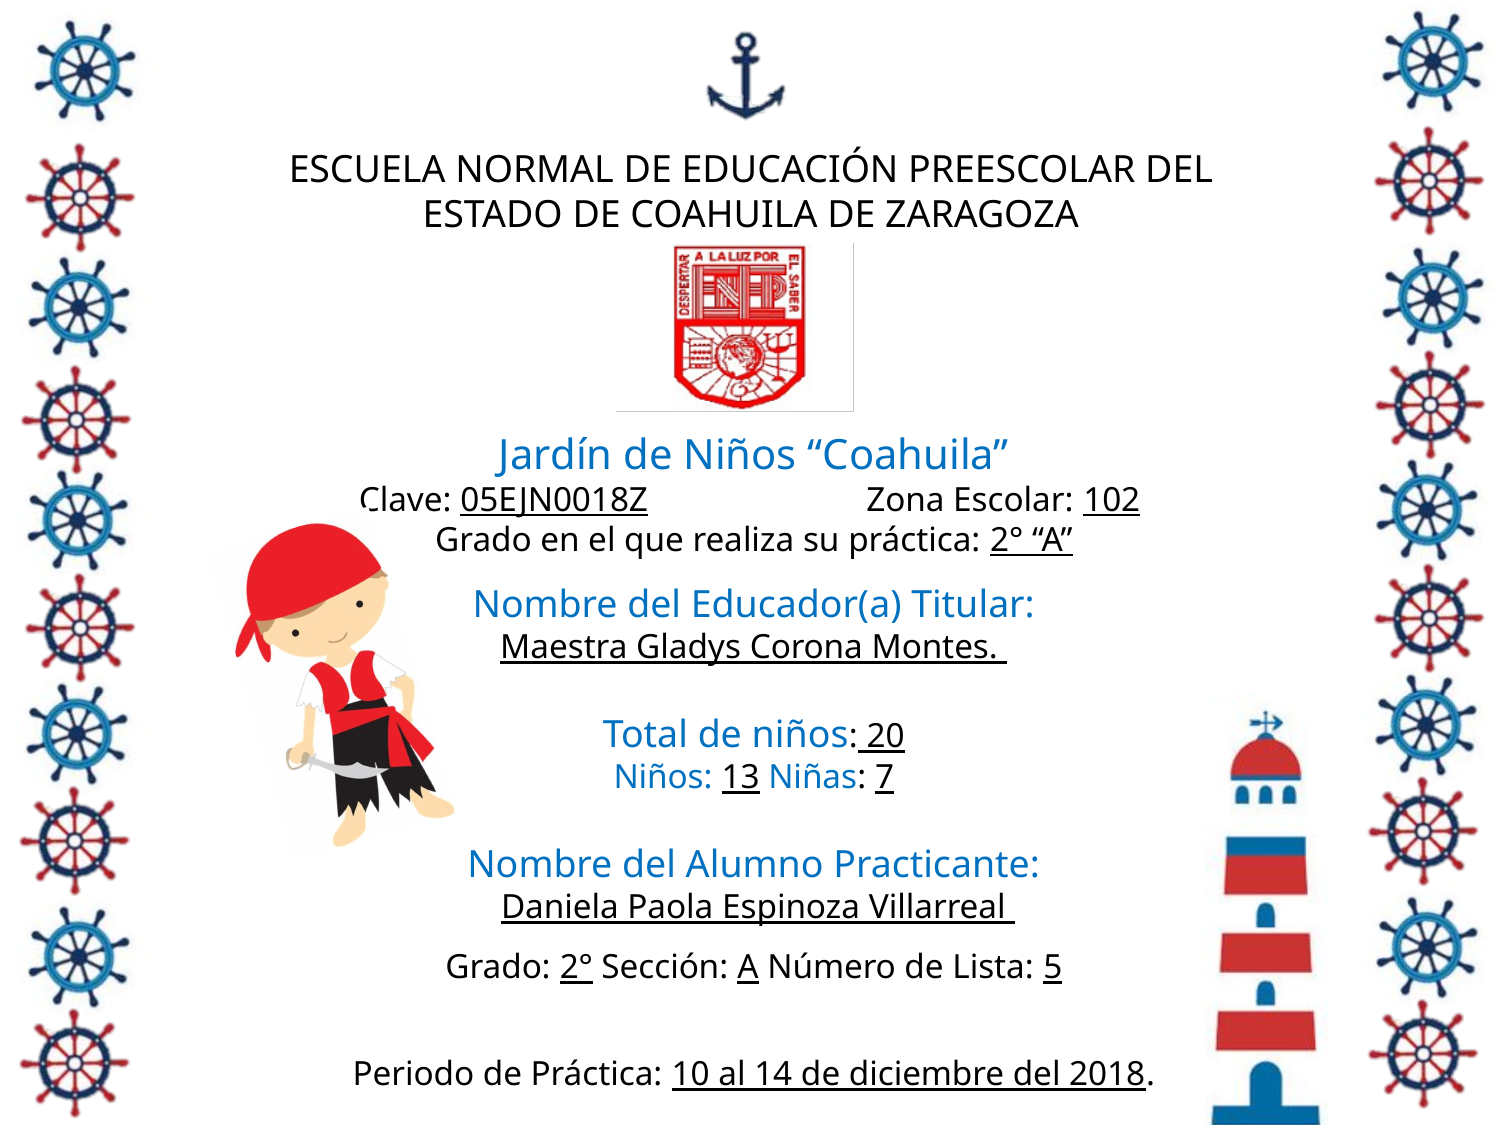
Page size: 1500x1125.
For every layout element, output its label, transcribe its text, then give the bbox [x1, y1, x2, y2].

text_box ESCUELA NORMAL DE EDUCACIÓN PREESCOLAR DEL ESTADO DE COAHUILA DE ZARAGOZA [273, 137, 1229, 243]
picture [694, 18, 790, 126]
picture [1201, 0, 1500, 1125]
text_box Jardín de Niños “Coahuila” Clave: 05EJN0018Z Zona Escolar: 102 Grado en el que realiza su práctica: 2° “A” Nombre del Educador(a) Titular: Maestra Gladys Corona Montes. Total de niños: 20 Niños: 13 Niñas: 7 Nombre del Alumno Practicante: Daniela Paola Espinoza Villarreal Grado: 2° Sección: A Número de Lista: 5 Periodo de Práctica: 10 al 14 de diciembre del 2018. [287, 420, 1221, 1100]
picture [207, 507, 455, 860]
picture [0, 0, 177, 1125]
picture [616, 243, 857, 414]
